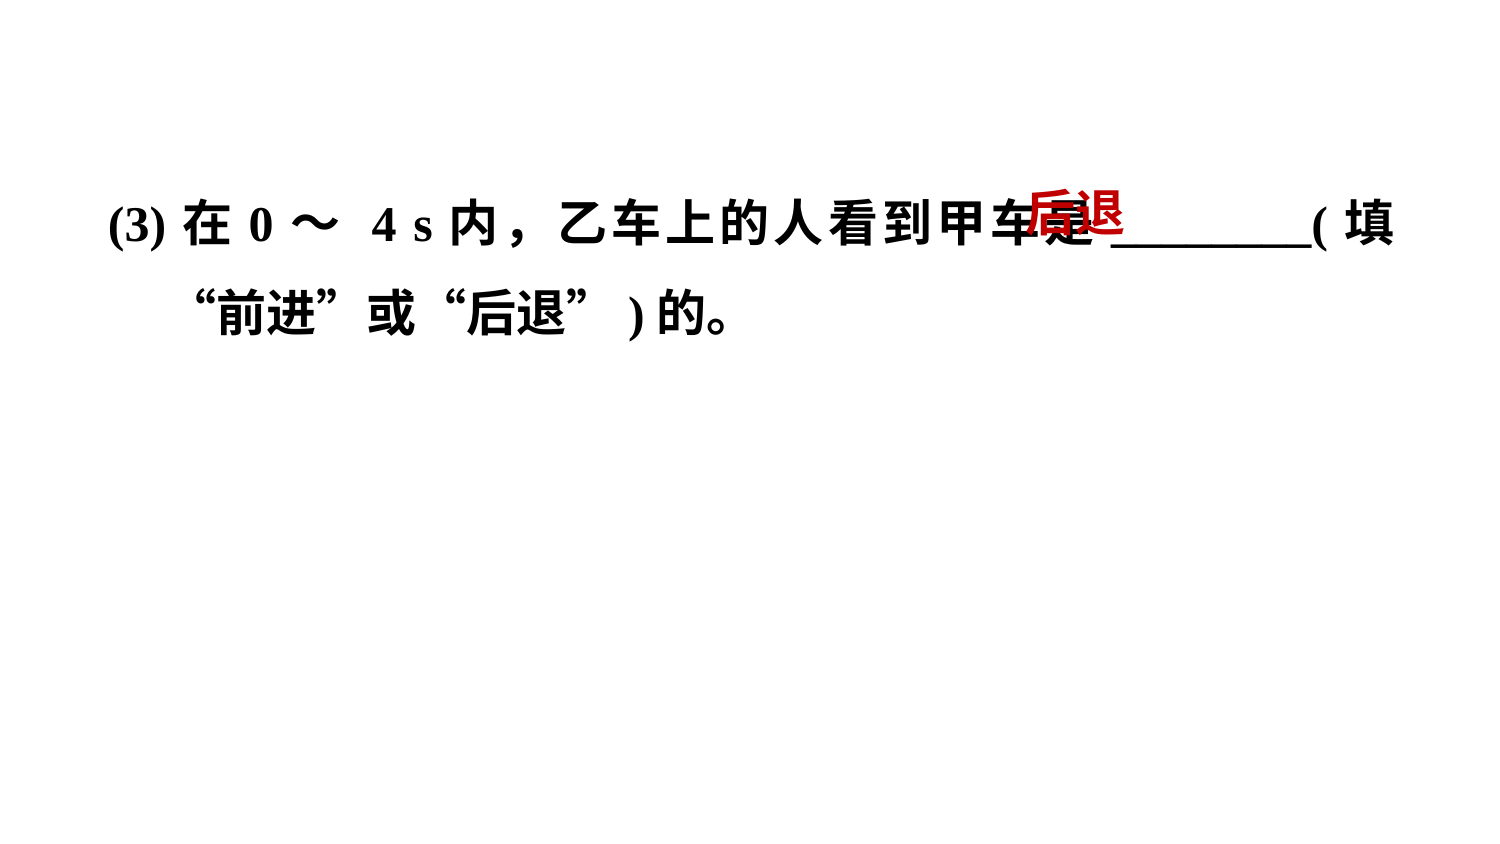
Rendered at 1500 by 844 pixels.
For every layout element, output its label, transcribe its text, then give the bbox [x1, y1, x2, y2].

text_box 后退 [1010, 143, 1141, 249]
text_box (3)在0～ 4 s内，乙车上的人看到甲车是________(填“前进”或“后退”)的。 [92, 153, 1409, 349]
